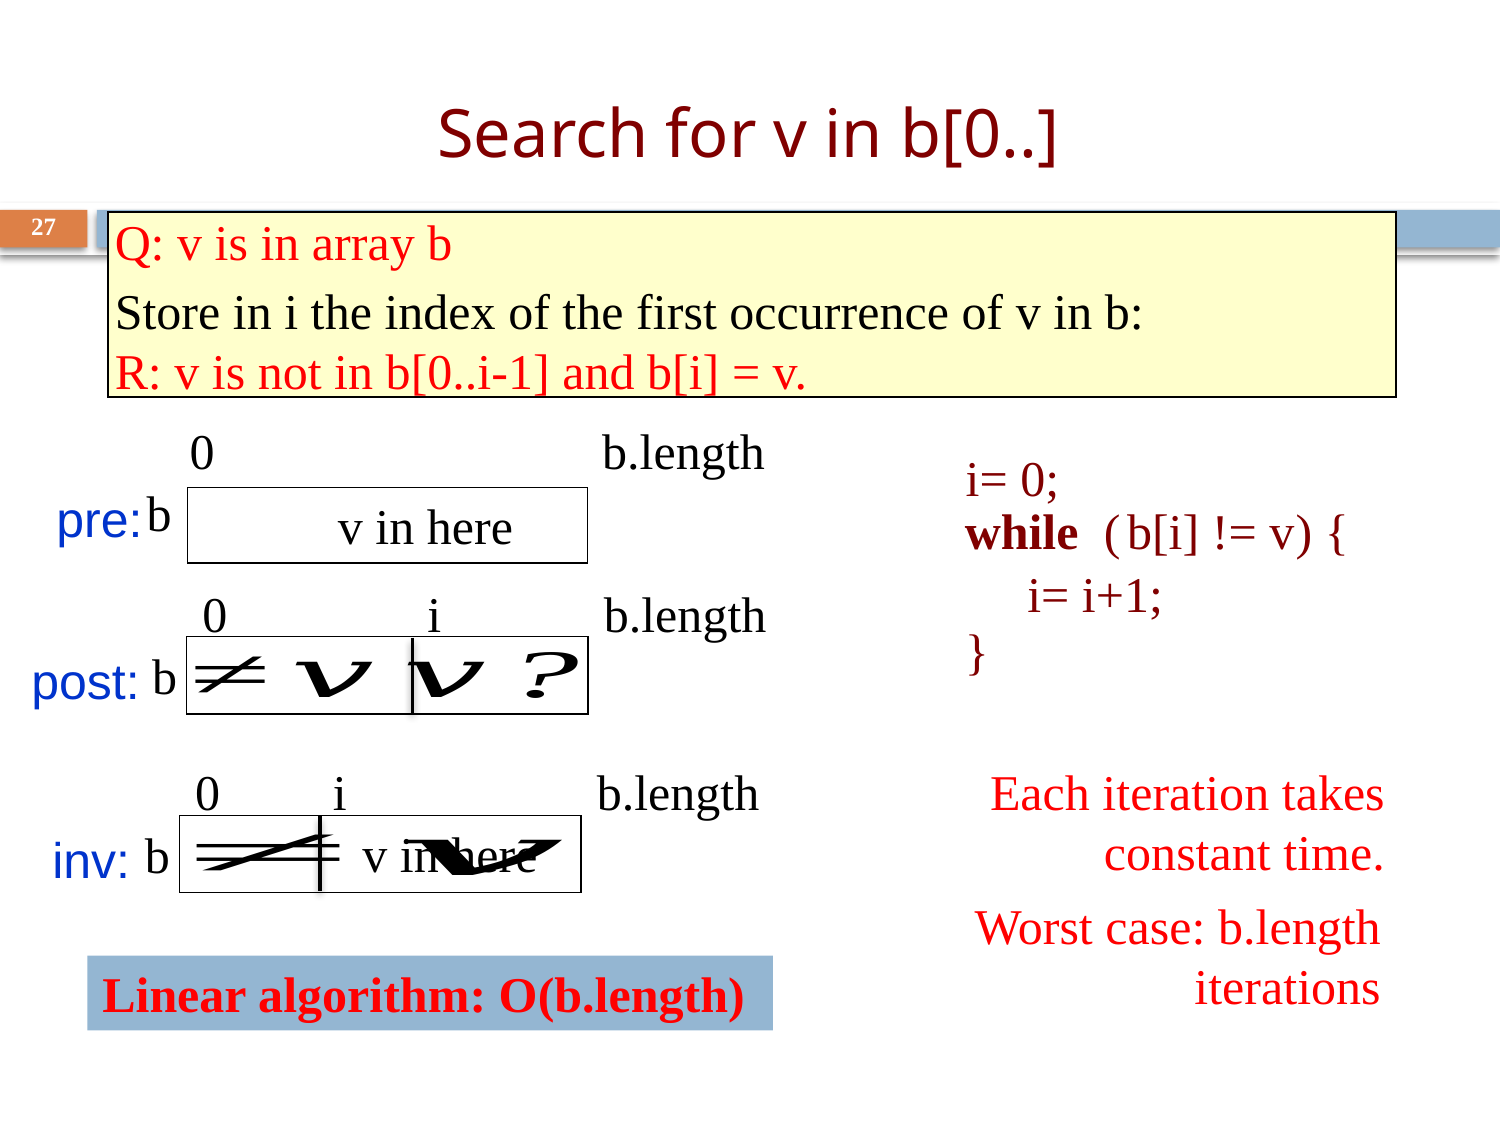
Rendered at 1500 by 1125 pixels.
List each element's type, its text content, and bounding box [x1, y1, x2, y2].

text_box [17, 753, 781, 917]
text_box Q: v is in array b Store in i the index of the first occurrence of v in b: R: v is not in b[0..i-1] and b[i] = v. [108, 212, 1396, 398]
text_box b[i] != v [1112, 492, 1349, 554]
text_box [24, 574, 788, 738]
text_box Each iteration takes constant time. [949, 753, 1400, 888]
text_box i= i+1; [1012, 554, 1425, 630]
text_box i= 0; [950, 439, 1075, 515]
text_box Linear algorithm: O(b.length) [87, 955, 773, 1031]
text_box while ( ) { } [950, 492, 1438, 688]
slide_number 27 [0, 208, 88, 249]
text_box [49, 412, 788, 574]
title Search for v in b[0..] [4, 50, 1500, 213]
text_box Worst case: b.length iterations [945, 887, 1396, 1023]
